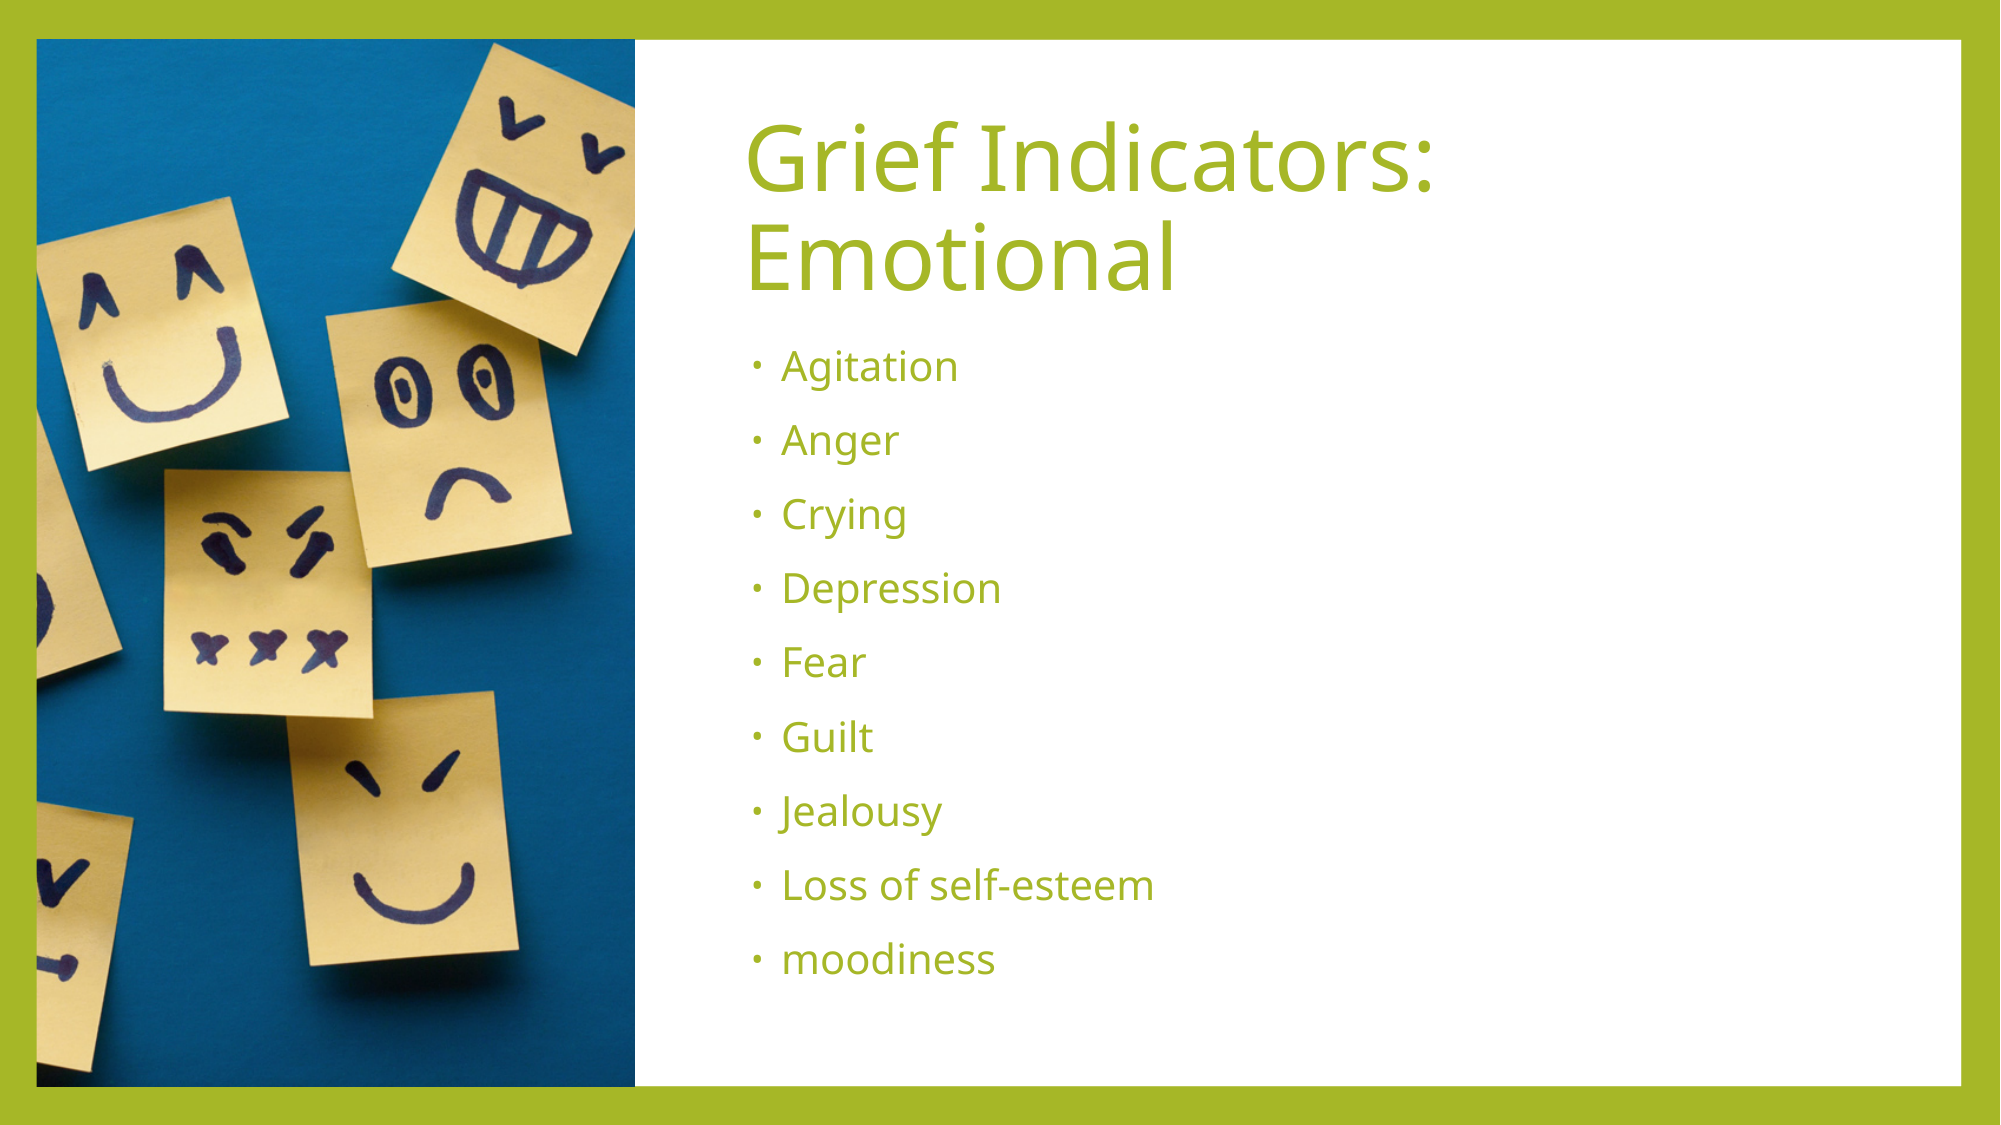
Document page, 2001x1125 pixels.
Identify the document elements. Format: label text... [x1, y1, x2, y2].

title Grief Indicators: Emotional [728, 99, 1827, 323]
text_box [634, 38, 1963, 1088]
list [36, 39, 636, 1087]
list Agitation Anger Crying Depression Fear Guilt Jealousy Loss of self-esteem moodiness [728, 337, 1827, 1000]
